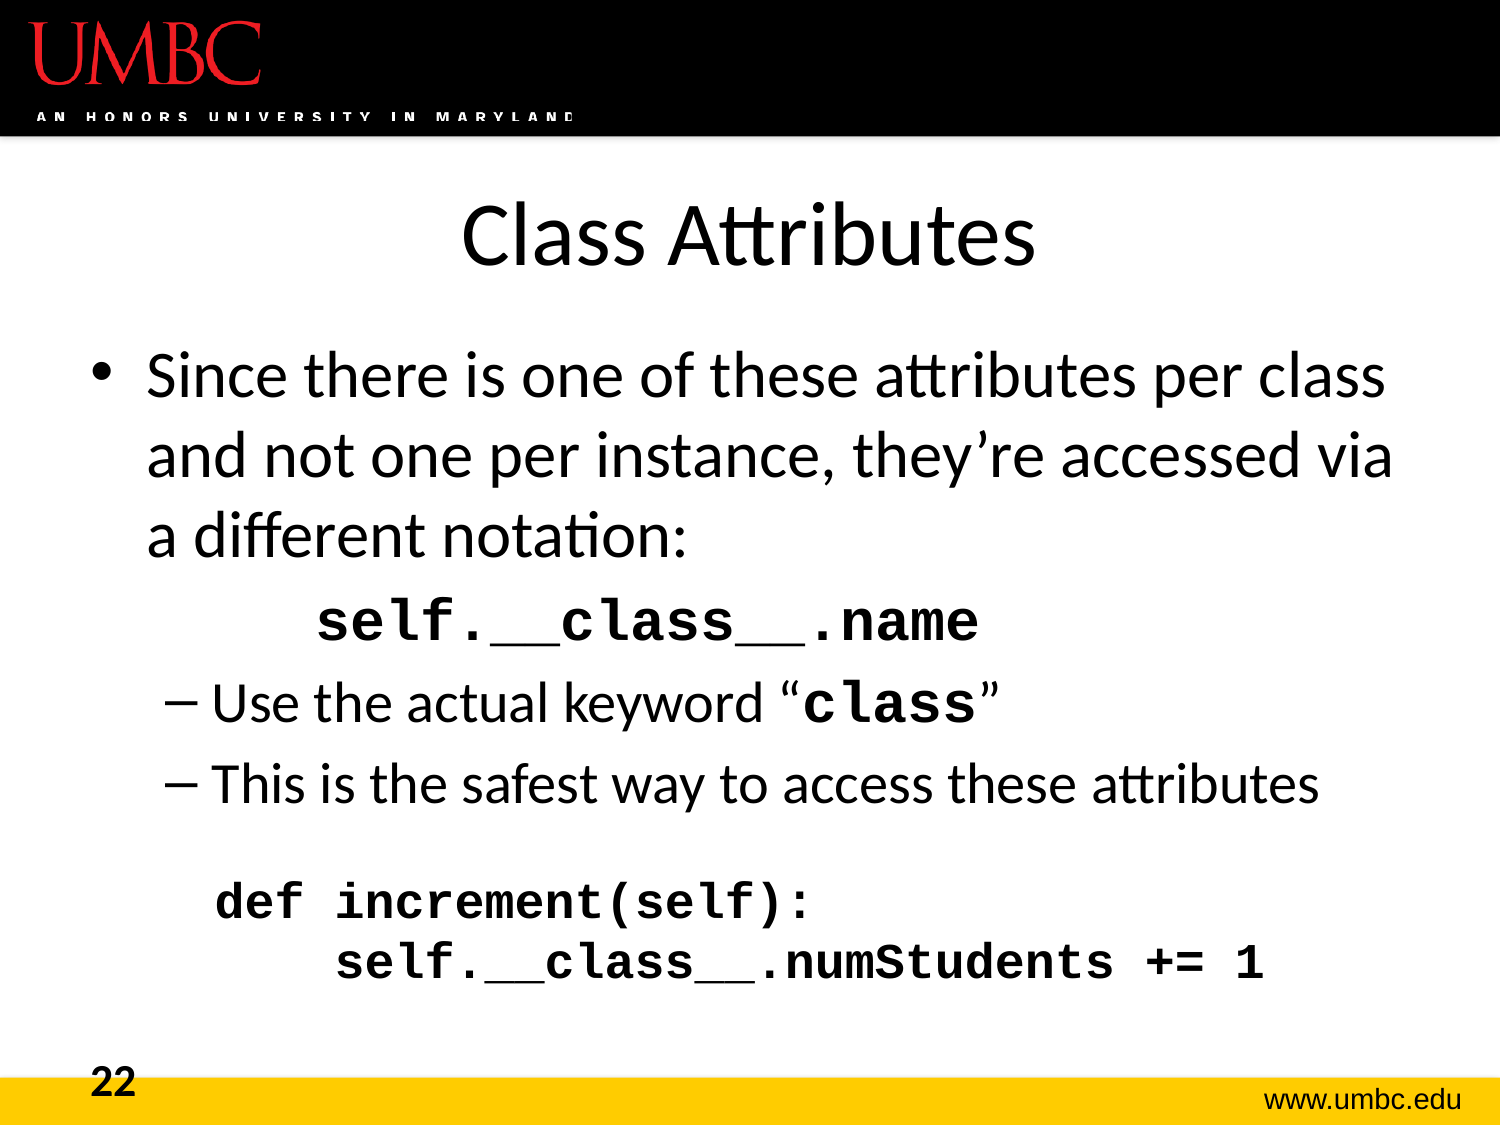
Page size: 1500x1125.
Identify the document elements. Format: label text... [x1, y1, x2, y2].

title Class Attributes [75, 135, 1425, 323]
text_box def increment(self): self.__class__.numStudents += 1 [199, 861, 1301, 996]
slide_number 22 [75, 1042, 425, 1103]
list Since there is one of these attributes per class and not one per instance, they’re accessed via a different notation: self.__class__.name Use the actual keyword “class” This is the safest way to access these attributes [75, 323, 1425, 1005]
